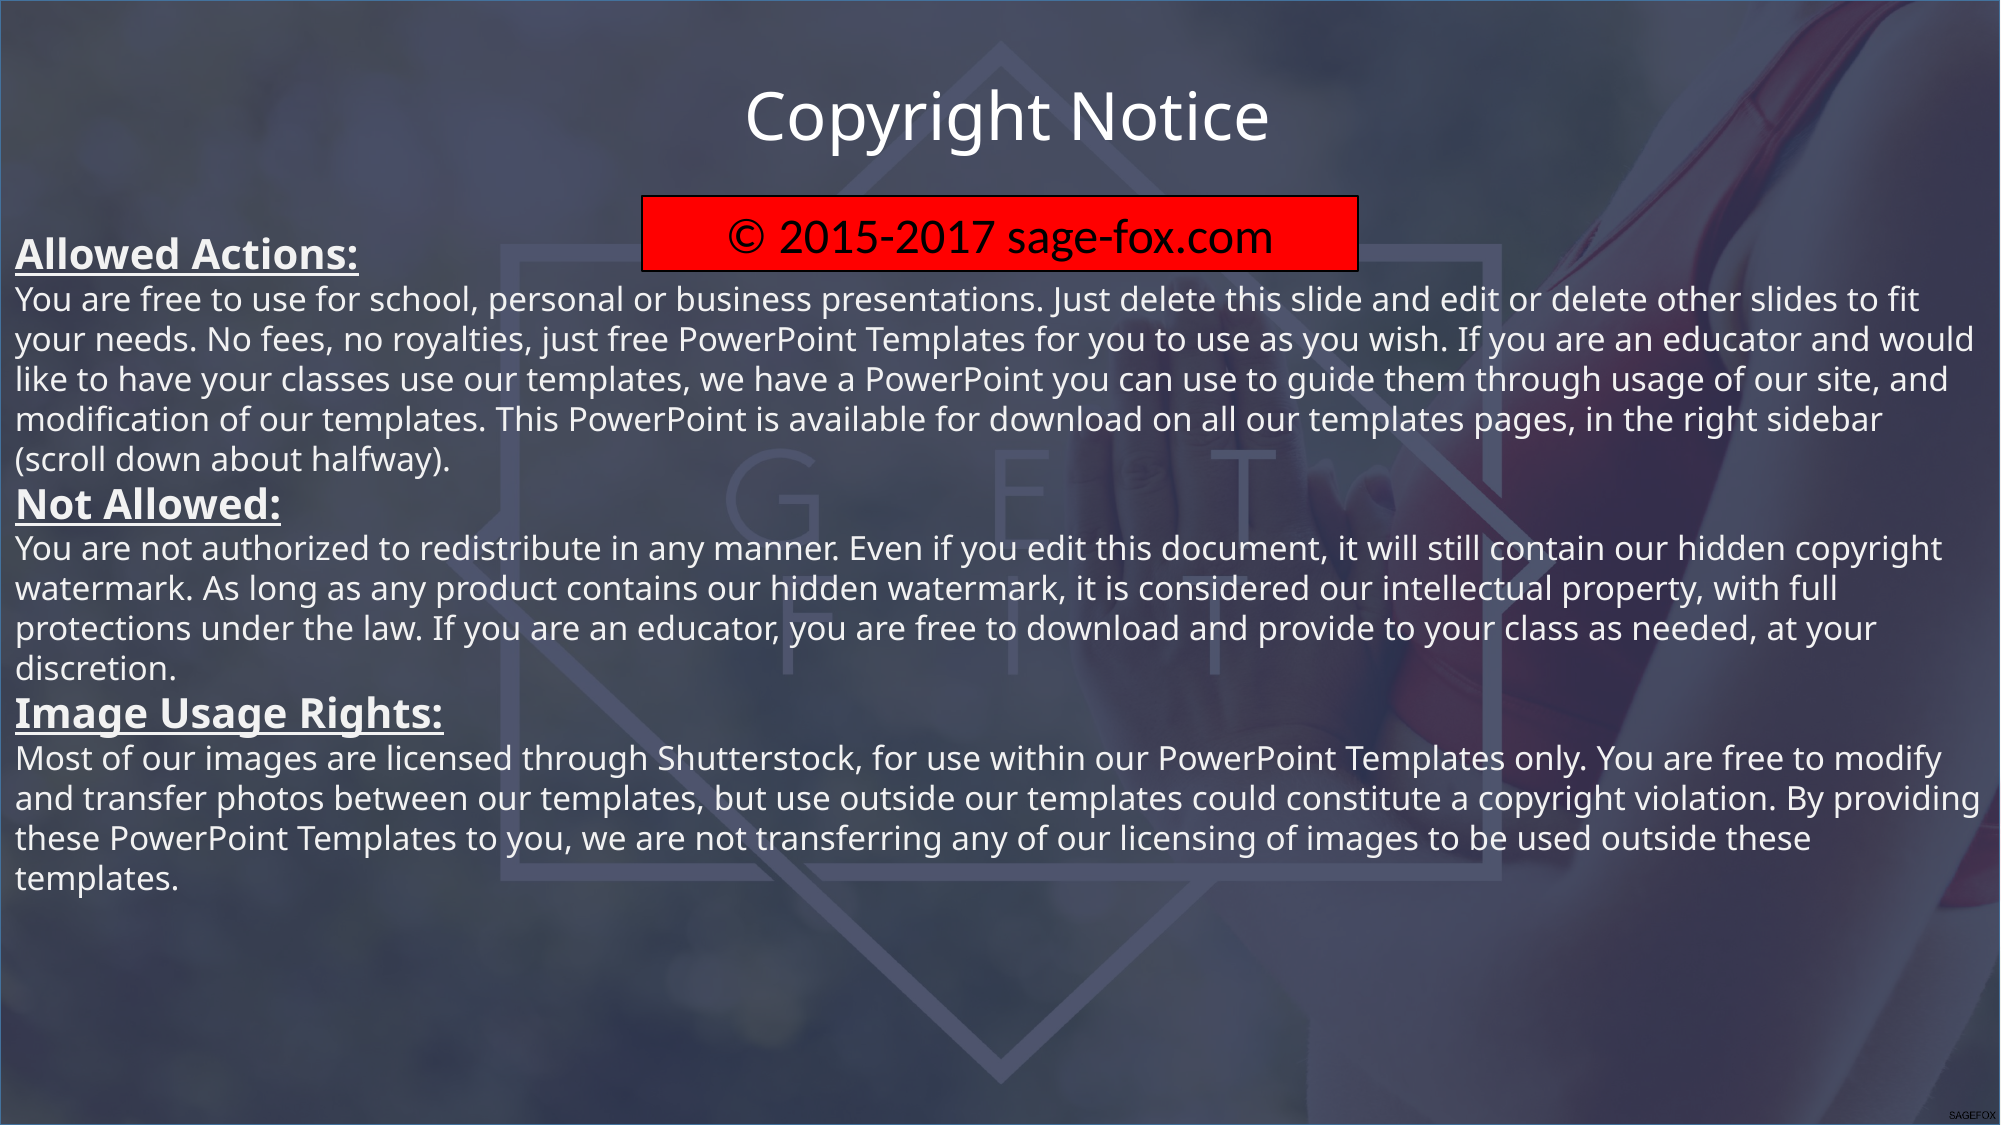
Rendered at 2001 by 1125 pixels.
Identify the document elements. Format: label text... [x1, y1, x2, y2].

text_box Allowed Actions: You are free to use for school, personal or business presentations. Just delete this slide and edit or delete other slides to fit your needs. No fees, no royalties, just free PowerPoint Templates for you to use as you wish. If you are an educator and would like to have your classes use our templates, we have a PowerPoint you can use to guide them through usage of our site, and modification of our templates. This PowerPoint is available for download on all our templates pages, in the right sidebar (scroll down about halfway). Not Allowed: You are not authorized to redistribute in any manner. Even if you edit this document, it will still contain our hidden copyright watermark. As long as any product contains our hidden watermark, it is considered our intellectual property, with full protections under the law. If you are an educator, you are free to download and provide to your class as needed, at your discretion. Image Usage Rights: Most of our images are licensed through Shutterstock, for use within our PowerPoint Templates only. You are free to modify and transfer photos between our templates, but use outside our templates could constitute a copyright violation. By providing these PowerPoint Templates to you, we are not transferring any of our licensing of images to be used outside these templates. [0, 0, 2000, 1125]
text_box © 2015-2017 sage-fox.com [641, 196, 1358, 272]
title Copyright Notice [493, 60, 1524, 178]
